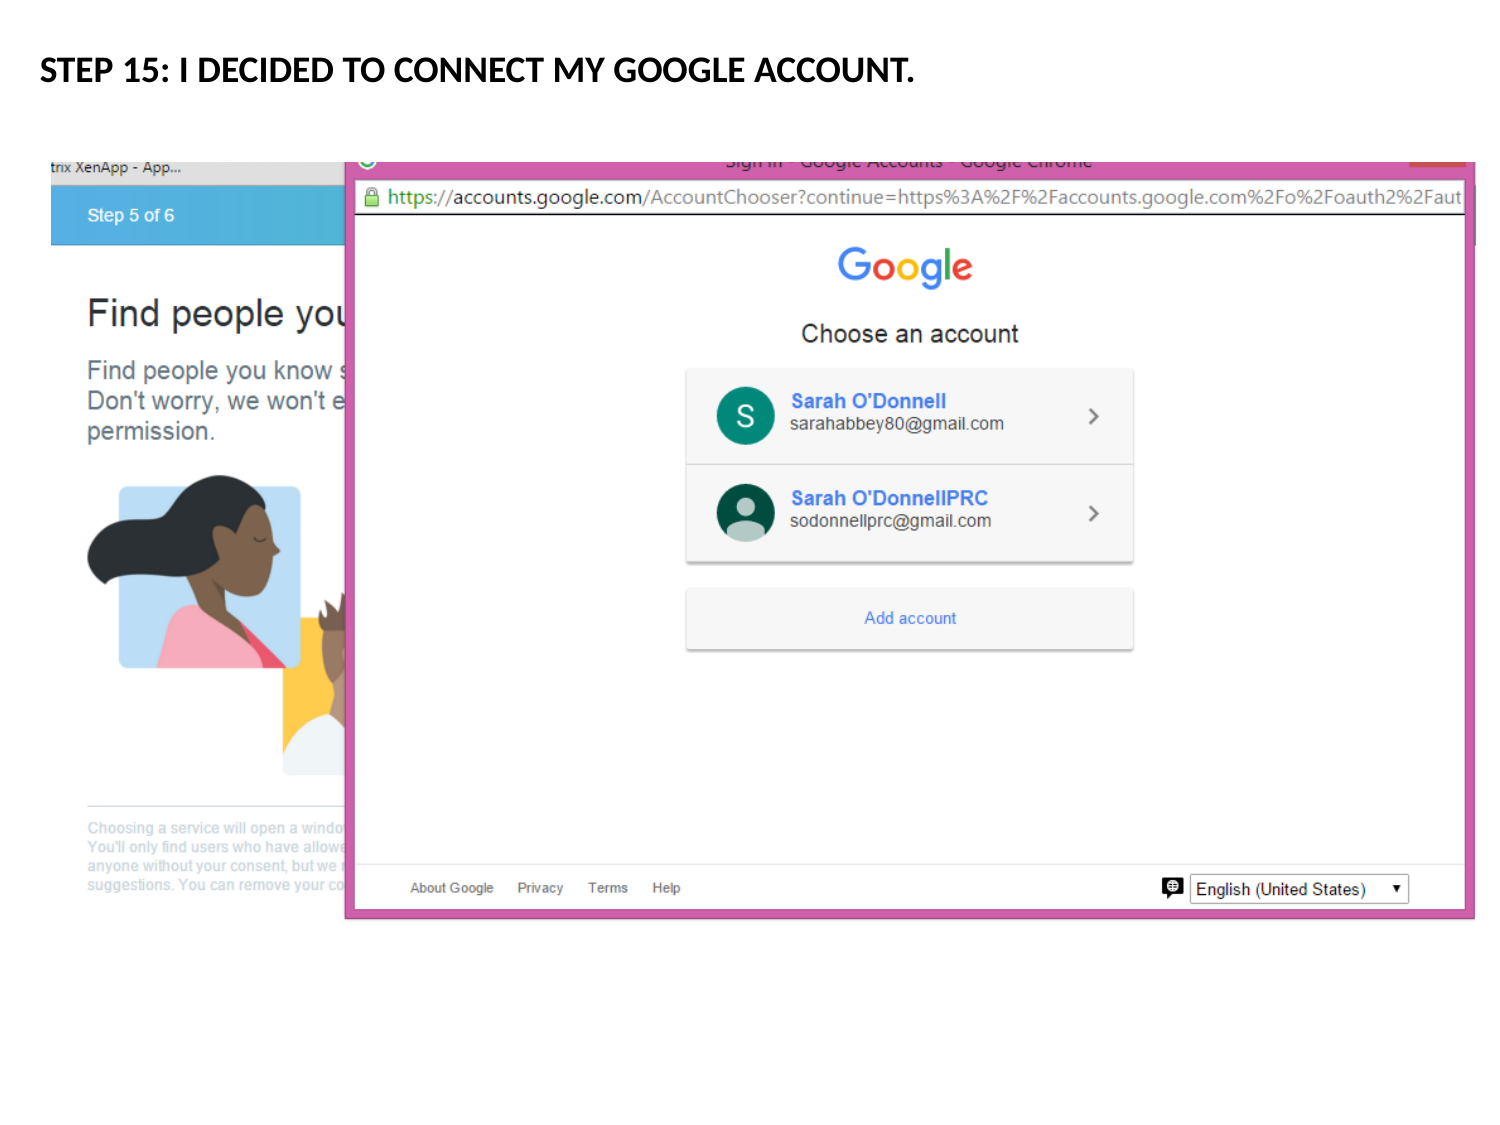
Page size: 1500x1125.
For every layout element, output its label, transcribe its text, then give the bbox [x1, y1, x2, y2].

text_box STEP 15: I DECIDED TO CONNECT MY GOOGLE ACCOUNT. [24, 37, 1476, 98]
picture [50, 162, 1477, 926]
